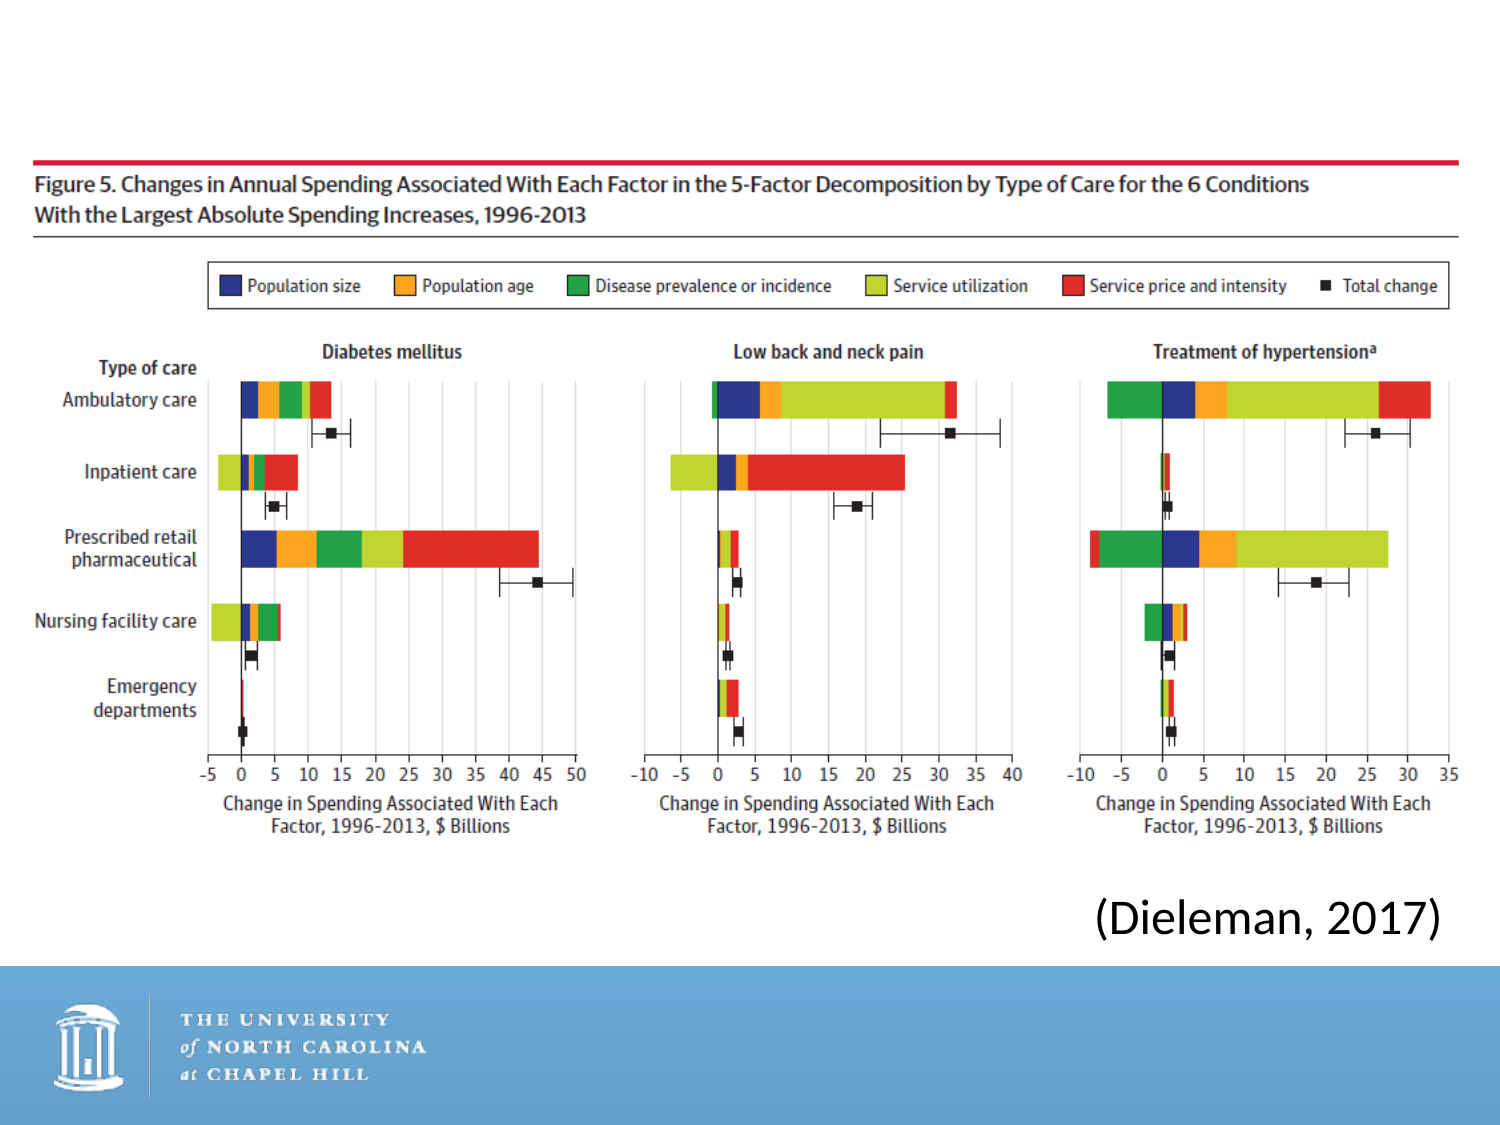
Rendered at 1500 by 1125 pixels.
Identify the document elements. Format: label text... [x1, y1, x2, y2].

text_box (Dieleman, 2017) [1078, 877, 1458, 952]
picture [54, 995, 426, 1098]
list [0, 151, 1500, 856]
